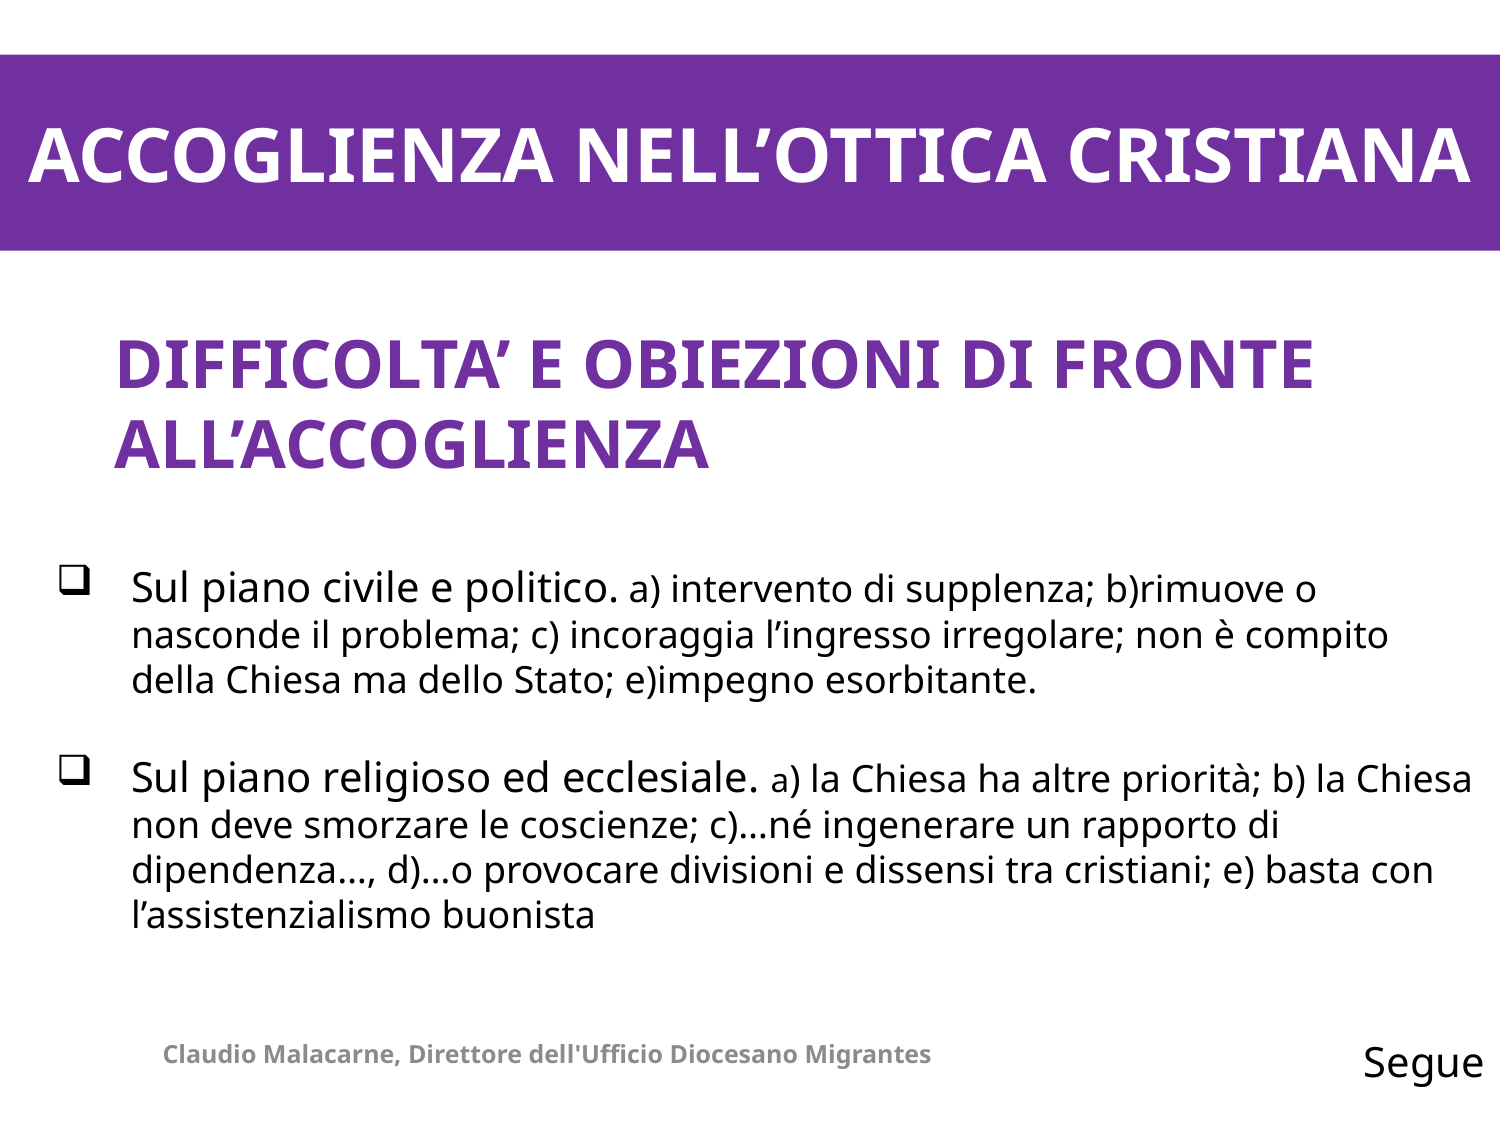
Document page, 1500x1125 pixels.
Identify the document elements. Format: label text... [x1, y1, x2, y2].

text_box Sul piano civile e politico. a) intervento di supplenza; b)rimuove o nasconde il problema; c) incoraggia l’ingresso irregolare; non è compito della Chiesa ma dello Stato; e)impegno esorbitante. Sul piano religioso ed ecclesiale. a) la Chiesa ha altre priorità; b) la Chiesa non deve smorzare le coscienze; c)…né ingenerare un rapporto di dipendenza…, d)…o provocare divisioni e dissensi tra cristiani; e) basta con l’assistenzialismo buonista Segue [41, 503, 1500, 1094]
footer Claudio Malacarne, Direttore dell'Ufficio Diocesano Migrantes [147, 1023, 1235, 1084]
text_box ACCOGLIENZA NELL’OTTICA CRISTIANA [0, 52, 1500, 253]
text_box DIFFICOLTA’ E OBIEZIONI DI FRONTE ALL’ACCOGLIENZA [100, 314, 1500, 490]
